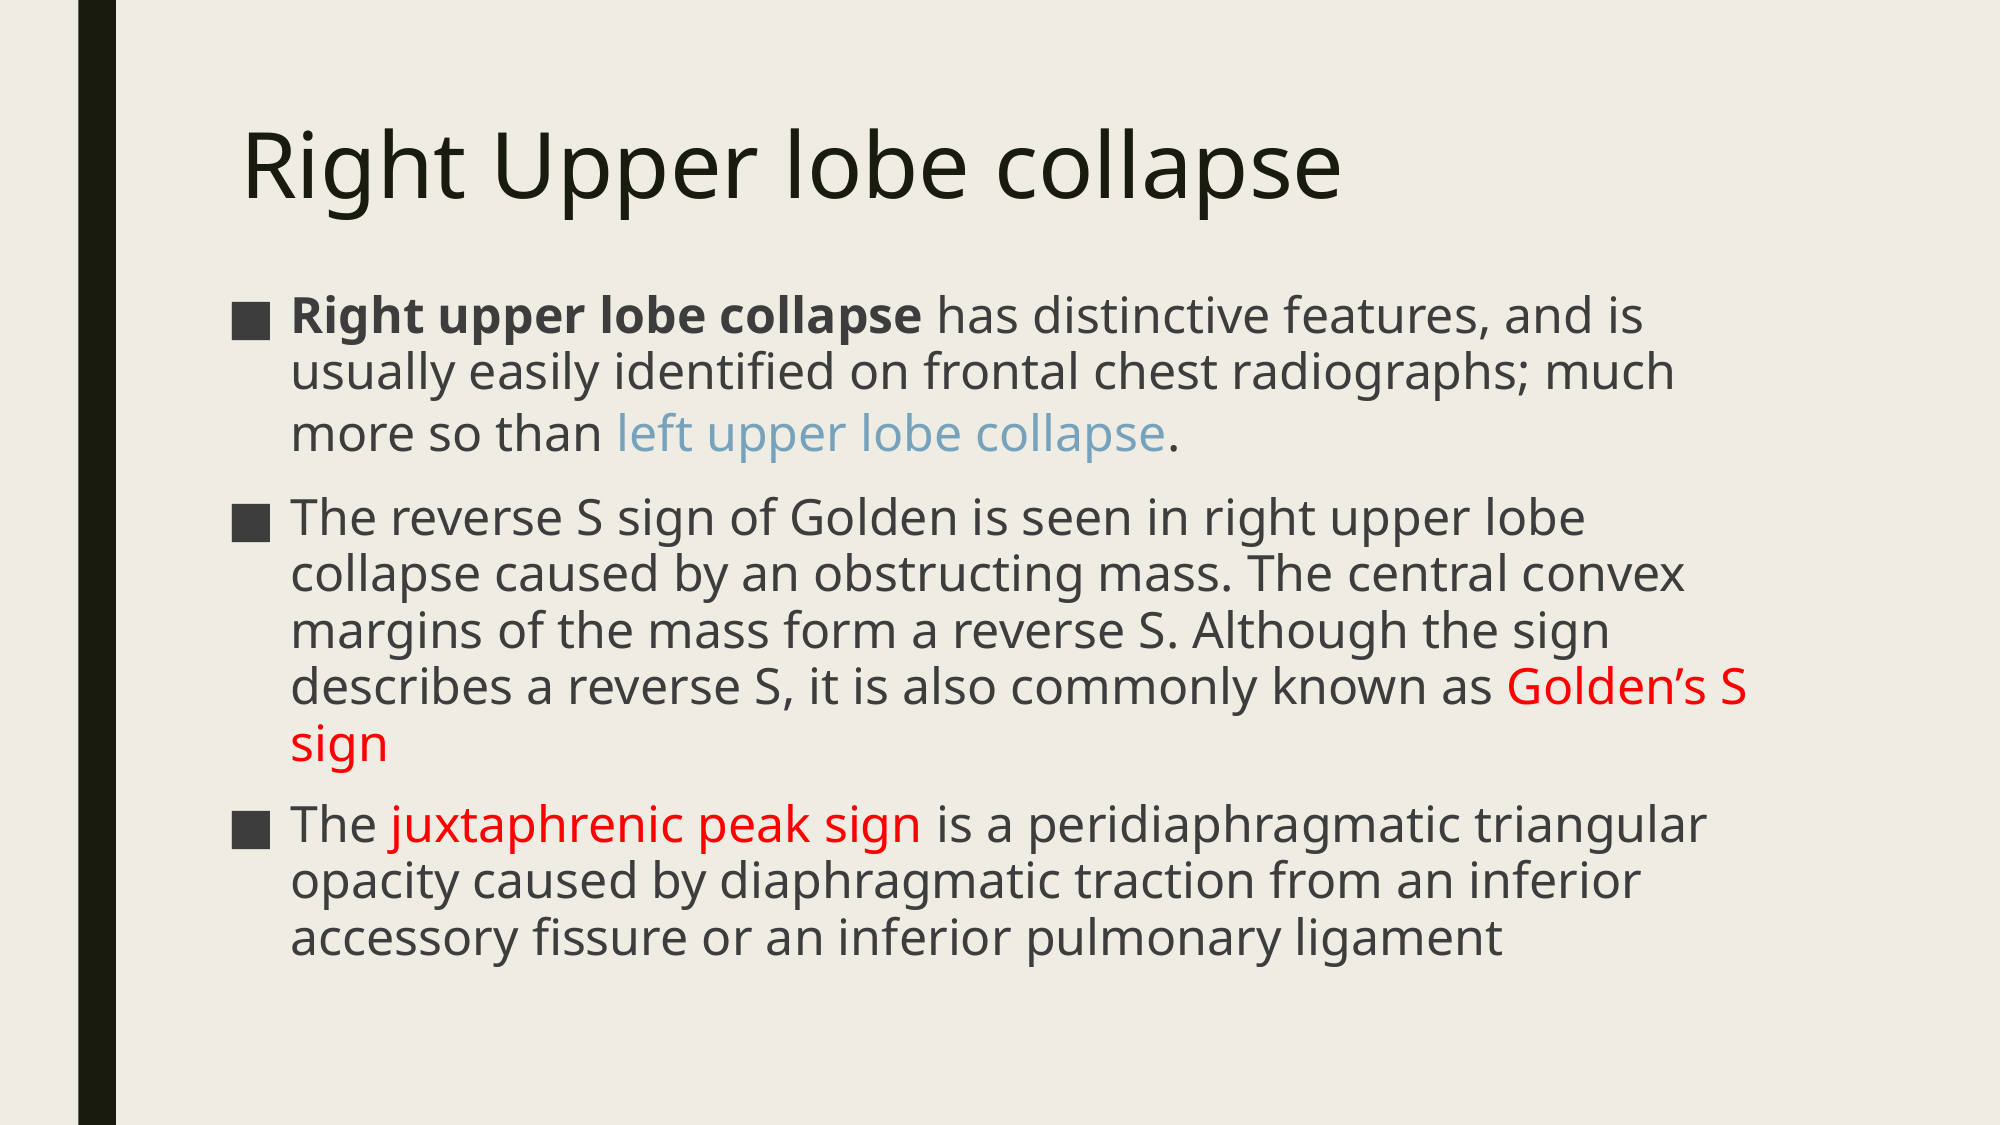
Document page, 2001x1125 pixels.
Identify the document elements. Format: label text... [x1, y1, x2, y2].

list Right upper lobe collapse has distinctive features, and is usually easily identified on frontal chest radiographs; much more so than left upper lobe collapse. The reverse S sign of Golden is seen in right upper lobe collapse caused by an obstructing mass. The central convex margins of the mass form a reverse S. Although the sign describes a reverse S, it is also commonly known as Golden’s S sign The juxtaphrenic peak sign is a peridiaphragmatic triangular opacity caused by diaphragmatic traction from an inferior accessory fissure or an inferior pulmonary ligament [212, 280, 1788, 1043]
title Right Upper lobe collapse [225, 112, 1800, 357]
